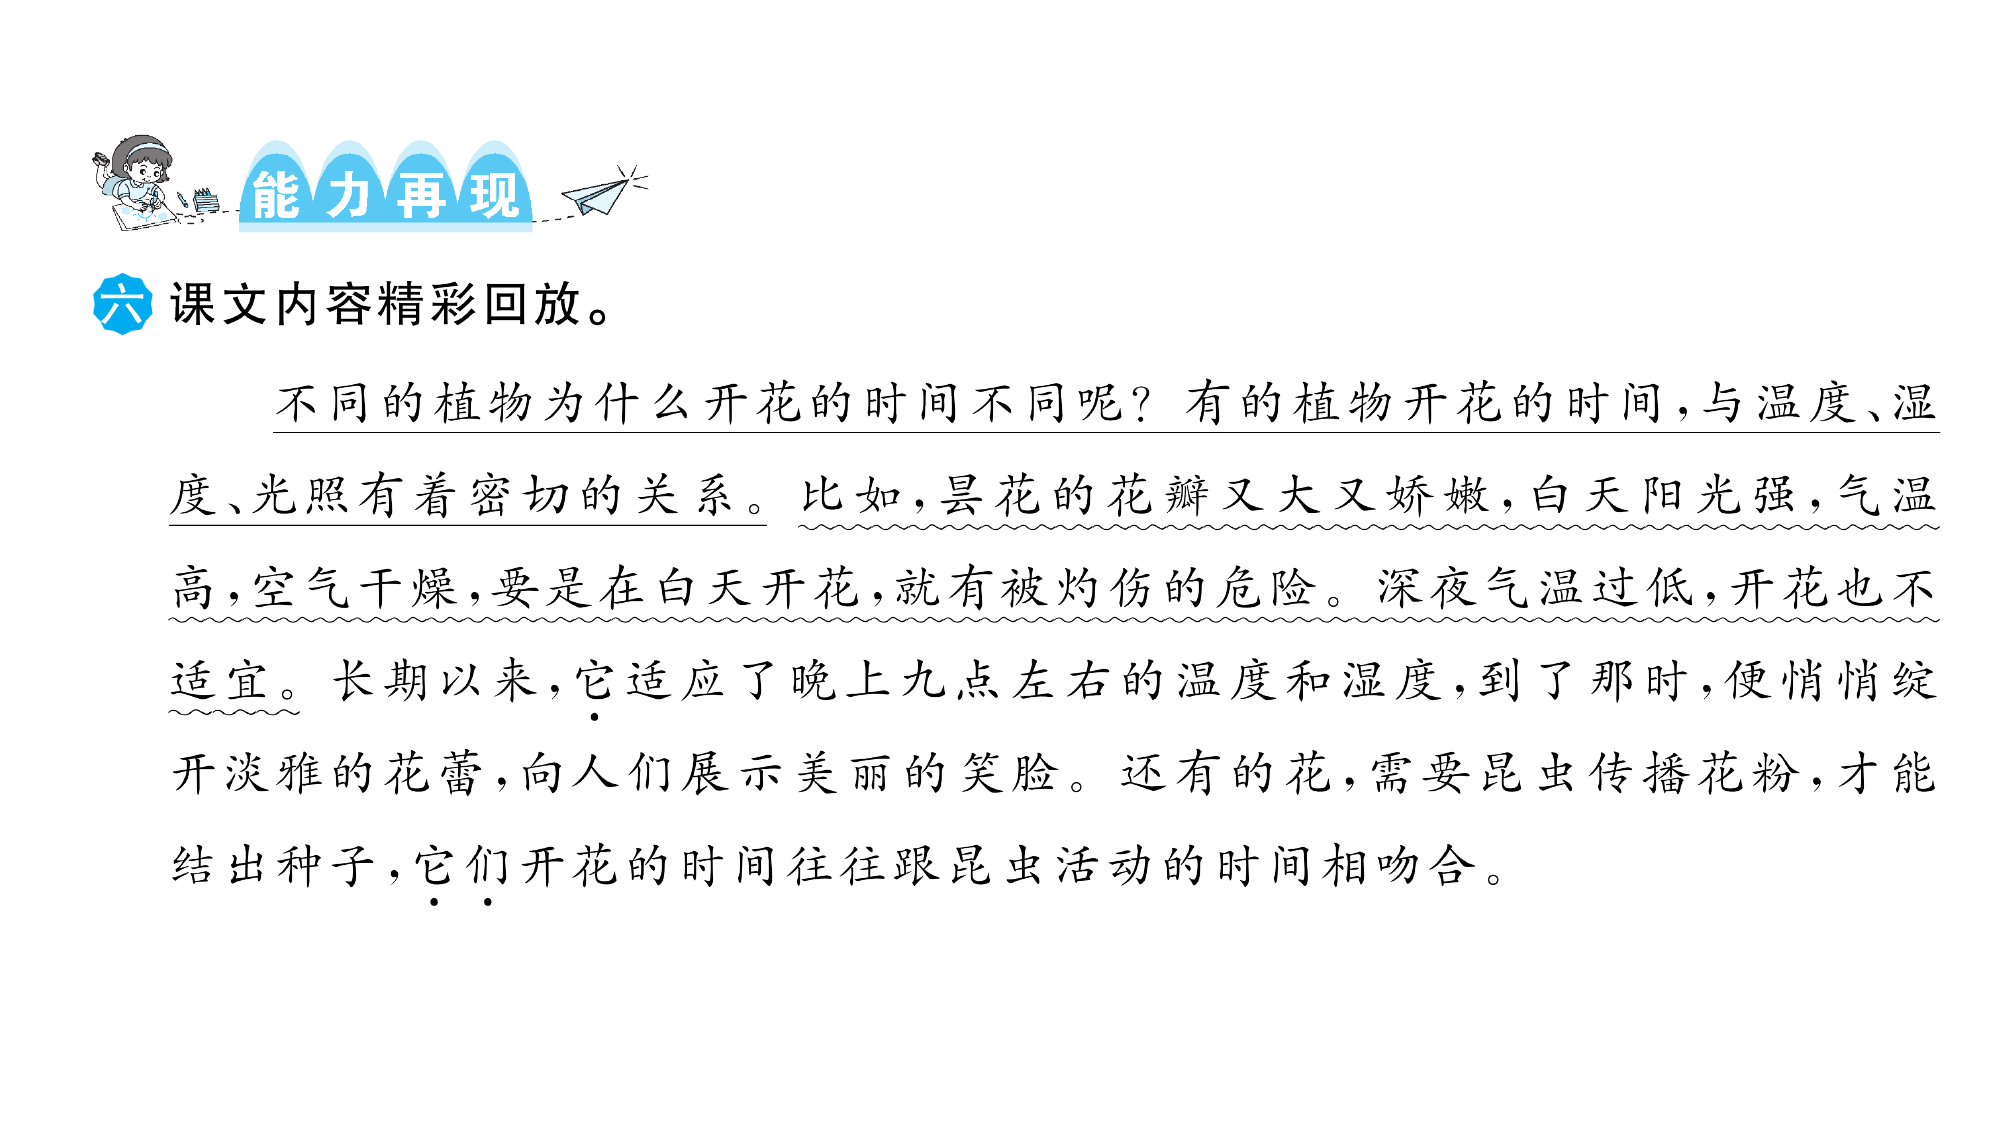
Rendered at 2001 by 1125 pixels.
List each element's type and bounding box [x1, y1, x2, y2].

picture [88, 118, 1979, 912]
